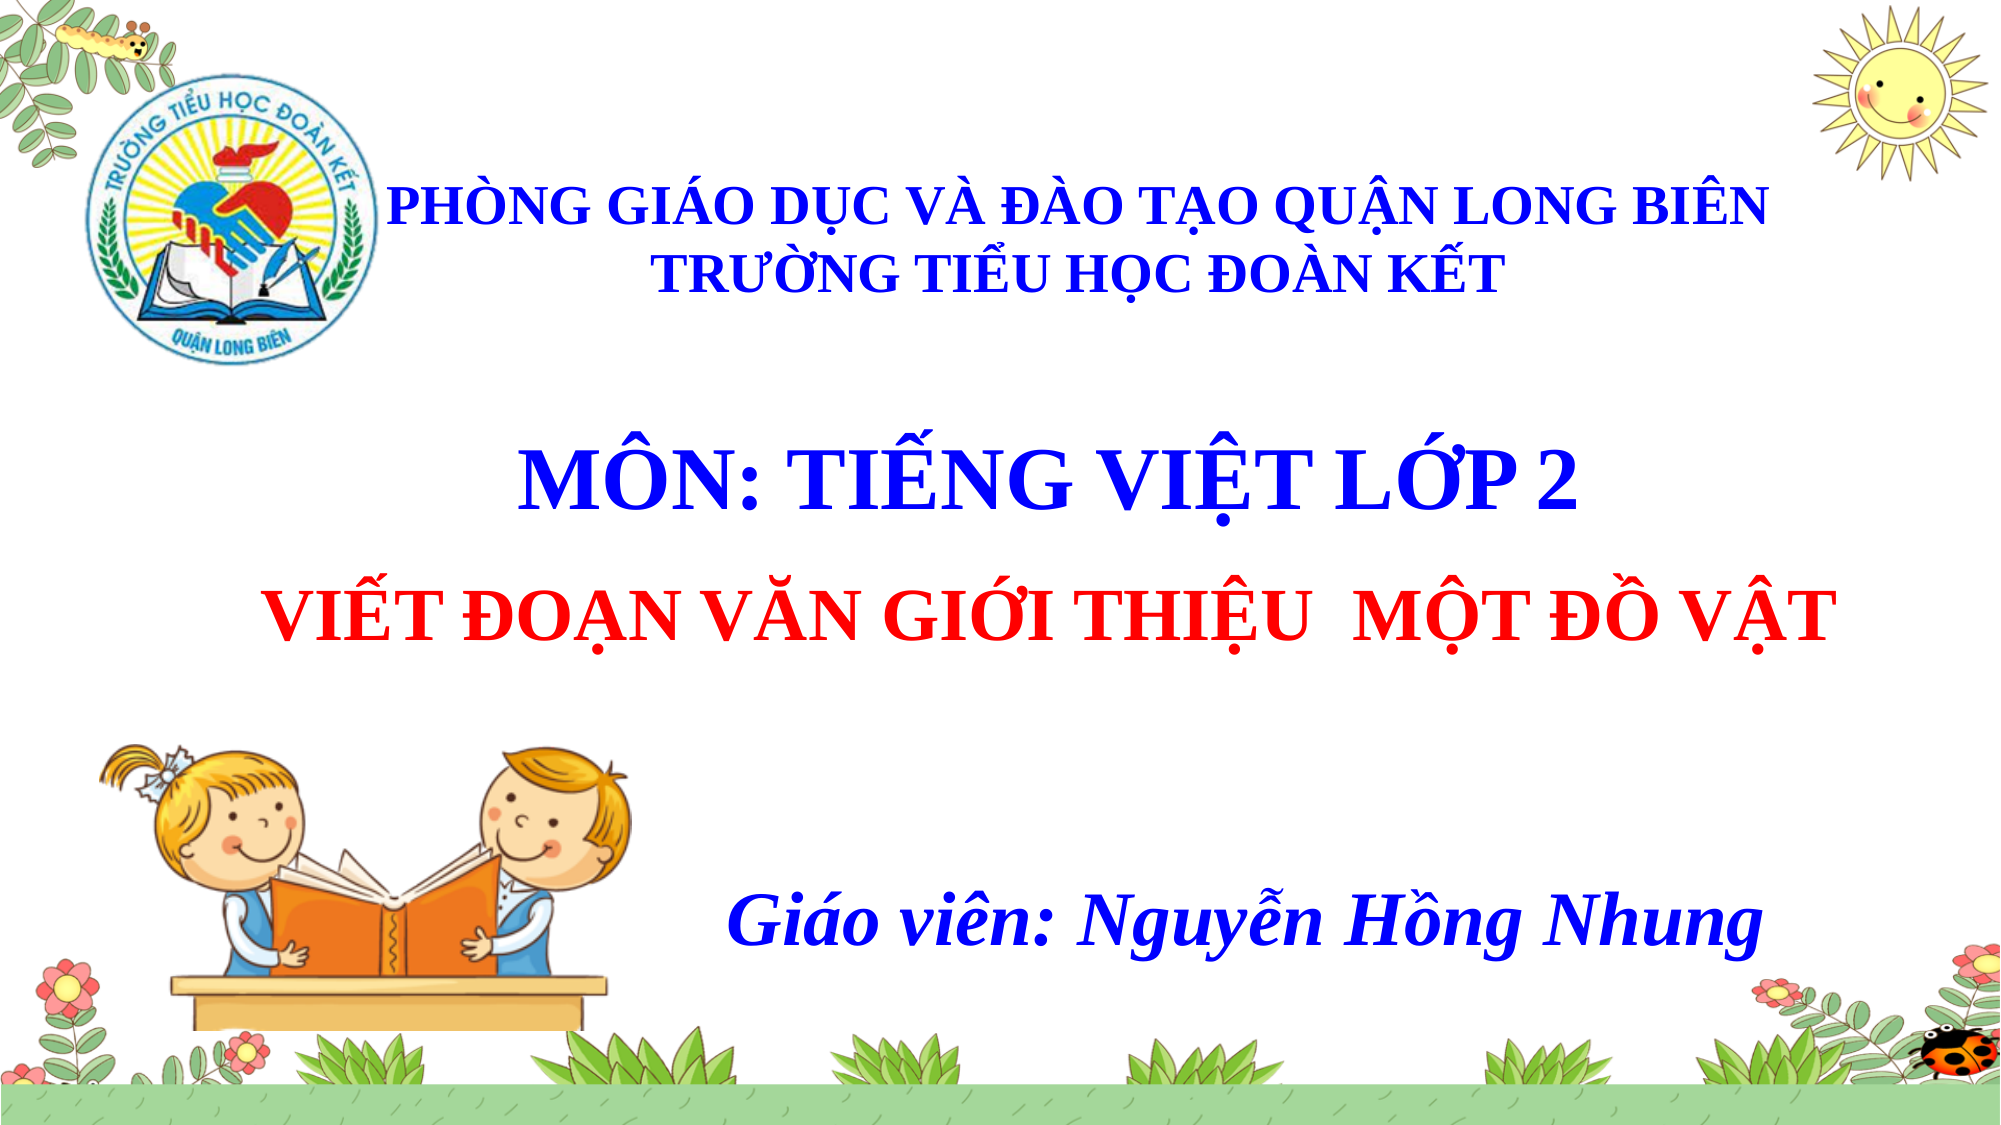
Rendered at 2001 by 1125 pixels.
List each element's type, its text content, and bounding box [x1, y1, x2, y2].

text_box VIẾT ĐOẠN VĂN GIỚI THIỆU MỘT ĐỒ VẬT [51, 555, 2000, 666]
text_box Giáo viên: Nguyễn Hồng Nhung [675, 858, 1818, 971]
text_box PHÒNG GIÁO DỤC VÀ ĐÀO TẠO QUẬN LONG BIÊN TRƯỜNG TIỂU HỌC ĐOÀN KẾT [395, 158, 2000, 314]
text_box MÔN: TIẾNG VIỆT LỚP 2 [51, 409, 2000, 555]
picture [0, 0, 2001, 1125]
